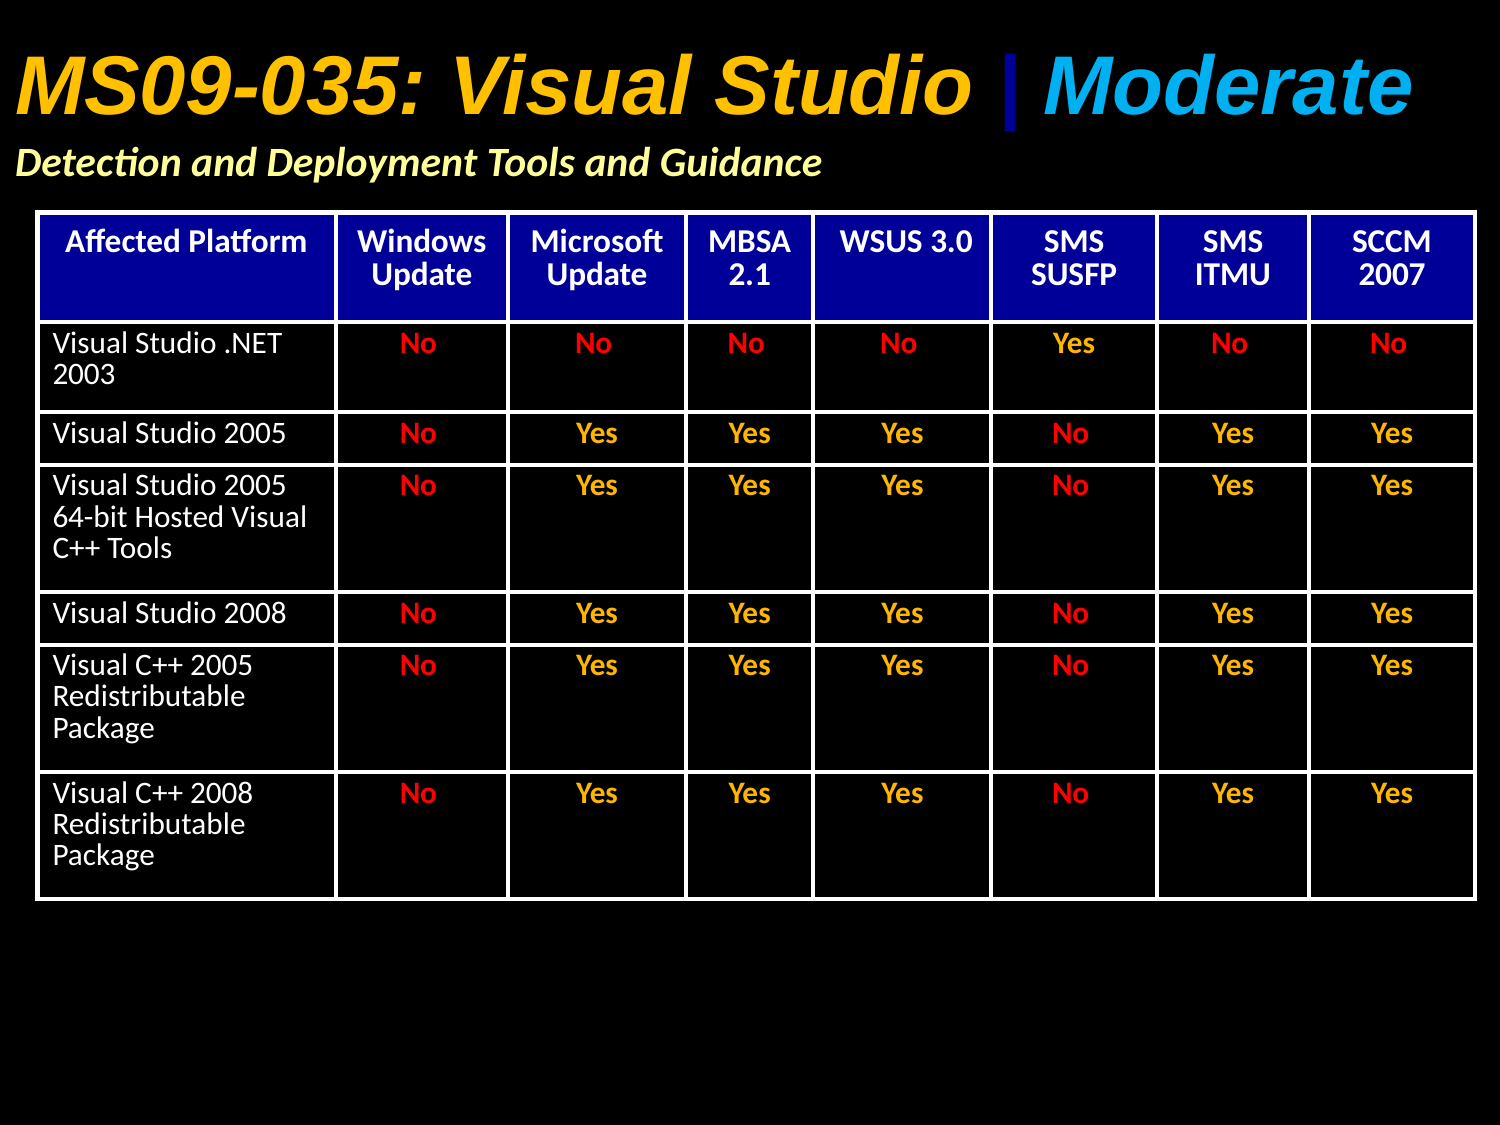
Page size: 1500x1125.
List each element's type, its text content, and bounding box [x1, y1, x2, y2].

table_cell No [993, 594, 1155, 643]
table_cell No [1311, 324, 1473, 410]
text_box MS09-035: Visual Studio | Moderate Detection and Deployment Tools and Guidance [0, 7, 1500, 193]
table_cell Yes [1159, 414, 1307, 463]
table_cell No [338, 324, 506, 410]
table_cell Yes [688, 467, 811, 590]
table_cell Visual C++ 2008 Redistributable Package [40, 774, 334, 897]
table_cell Yes [993, 324, 1155, 410]
table_header MBSA 2.1 [688, 215, 811, 320]
table_cell Yes [510, 414, 684, 463]
table_cell Yes [510, 467, 684, 590]
table_cell Yes [1311, 467, 1473, 590]
table_cell No [993, 414, 1155, 463]
table_cell Yes [1159, 774, 1307, 897]
table_cell No [338, 647, 506, 770]
table_cell Yes [815, 647, 989, 770]
table_cell Yes [688, 414, 811, 463]
table_cell Visual Studio .NET 2003 [40, 324, 334, 410]
table_cell Yes [688, 774, 811, 897]
table_cell Yes [815, 774, 989, 897]
table_cell Yes [1311, 414, 1473, 463]
table_cell Yes [815, 467, 989, 590]
table_cell Yes [688, 594, 811, 643]
table_cell No [338, 594, 506, 643]
table_cell No [993, 774, 1155, 897]
table_cell Yes [1159, 594, 1307, 643]
table_cell Yes [510, 647, 684, 770]
table_cell No [1159, 324, 1307, 410]
table_cell No [993, 647, 1155, 770]
table_header SMS SUSFP [993, 215, 1155, 320]
table_cell Yes [1311, 647, 1473, 770]
table_cell No [338, 467, 506, 590]
table_cell Yes [1311, 594, 1473, 643]
table_cell No [688, 324, 811, 410]
table_cell Yes [1159, 647, 1307, 770]
table_cell No [338, 774, 506, 897]
table_cell Yes [815, 414, 989, 463]
table_cell No [338, 414, 506, 463]
table_cell Yes [1311, 774, 1473, 897]
table_header WSUS 3.0 [815, 215, 989, 320]
table_cell No [993, 467, 1155, 590]
table_header SCCM 2007 [1311, 215, 1473, 320]
table_cell Yes [510, 594, 684, 643]
table_cell No [510, 324, 684, 410]
table_header SMS ITMU [1159, 215, 1307, 320]
table_header Windows Update [338, 215, 506, 320]
table_cell Visual C++ 2005 Redistributable Package [40, 647, 334, 770]
table_cell Visual Studio 2005 64-bit Hosted Visual C++ Tools [40, 467, 334, 590]
table_cell Yes [1159, 467, 1307, 590]
table_cell Visual Studio 2008 [40, 594, 334, 643]
table_cell Yes [510, 774, 684, 897]
table_header Microsoft Update [510, 215, 684, 320]
table_cell Yes [815, 594, 989, 643]
table_header Affected Platform [40, 215, 334, 320]
table_cell Yes [688, 647, 811, 770]
table_cell No [815, 324, 989, 410]
table_cell Visual Studio 2005 [40, 414, 334, 463]
